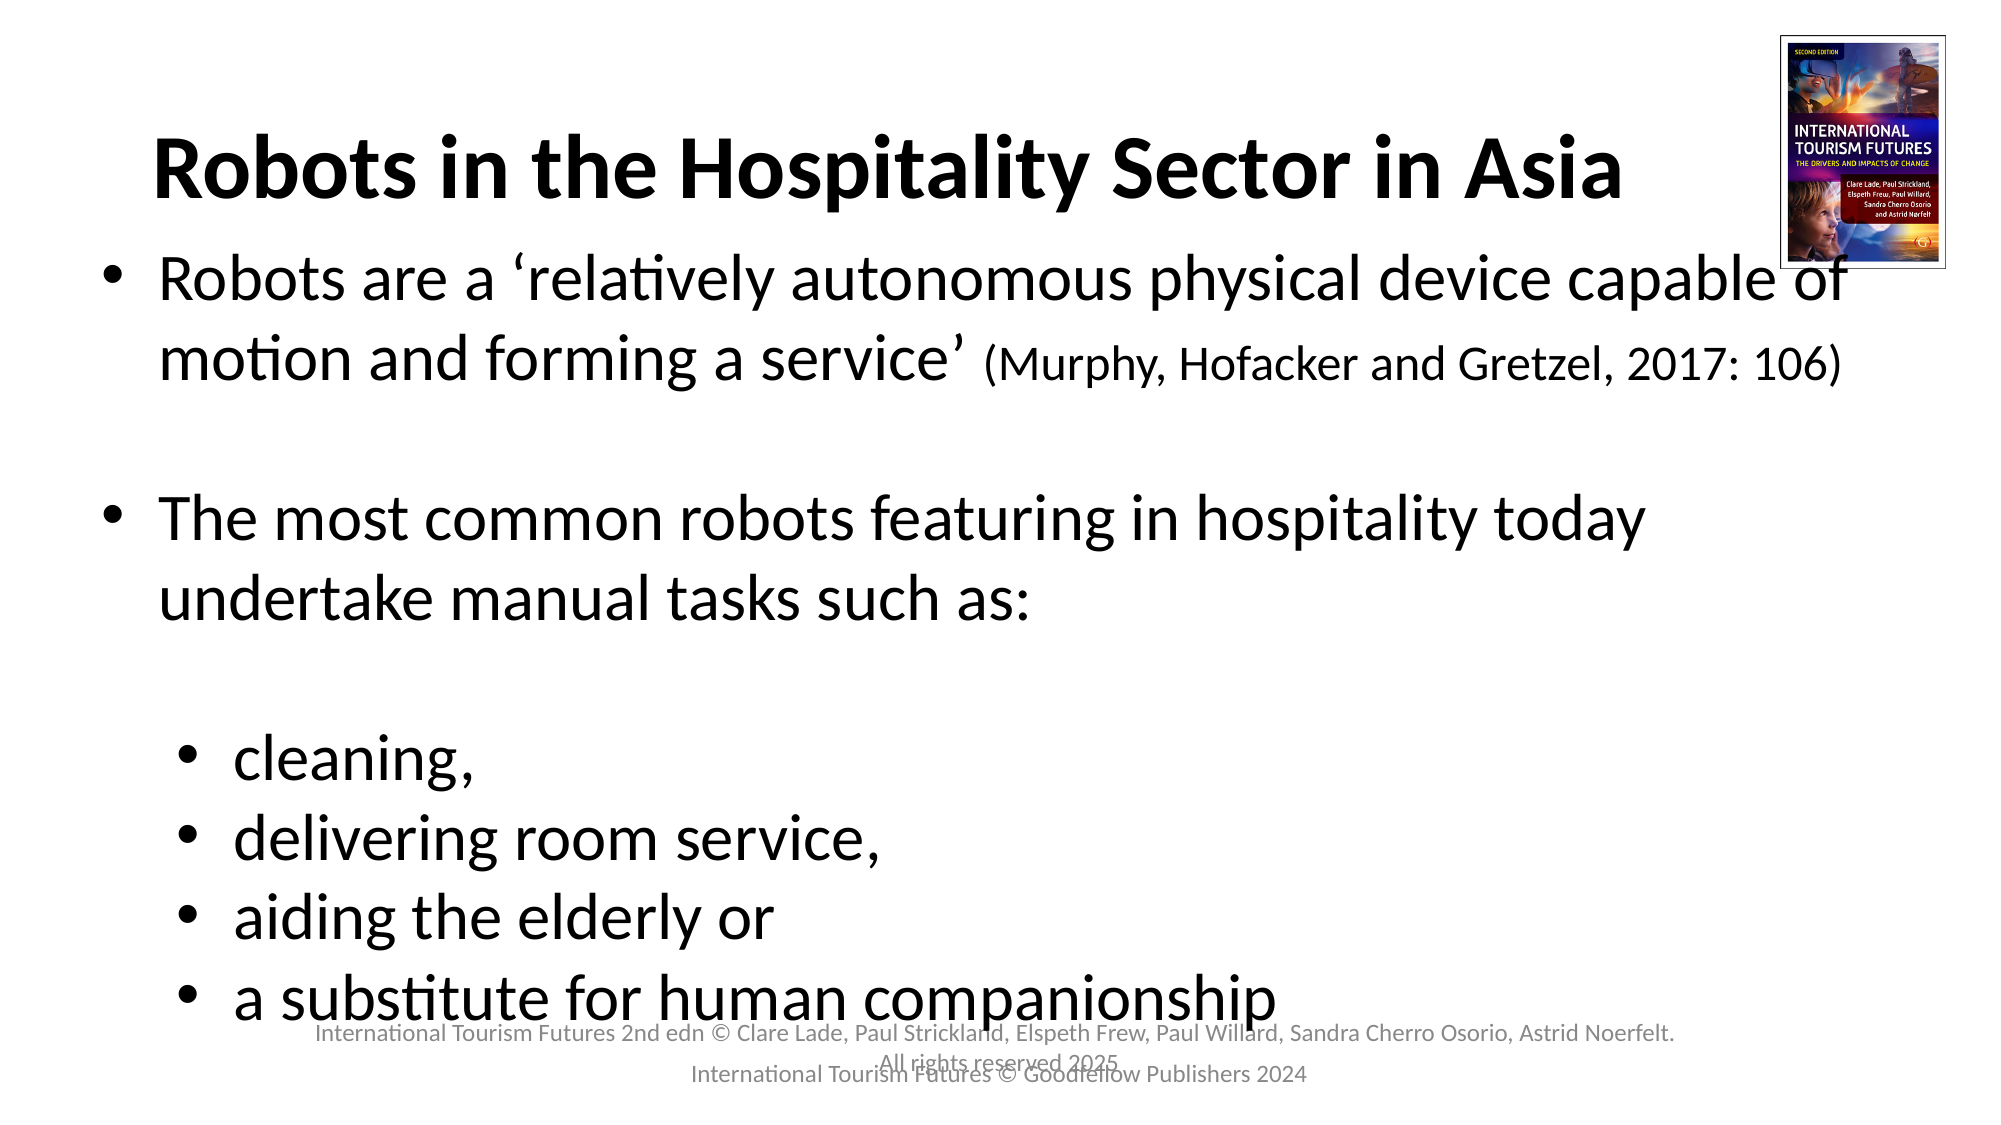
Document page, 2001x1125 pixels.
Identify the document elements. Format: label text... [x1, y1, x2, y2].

title Robots in the Hospitality Sector in Asia [137, 59, 1863, 226]
text_box Robots are a ‘relatively autonomous physical device capable of motion and forming a service’ (Murphy, Hofacker and Gretzel, 2017: 106) The most common robots featuring in hospitality today undertake manual tasks such as: cleaning, delivering room service, aiding the elderly or a substitute for human companionship [86, 226, 1913, 1041]
footer International Tourism Futures © Goodfellow Publishers 2024 [662, 1042, 1338, 1103]
picture [1780, 35, 1946, 269]
